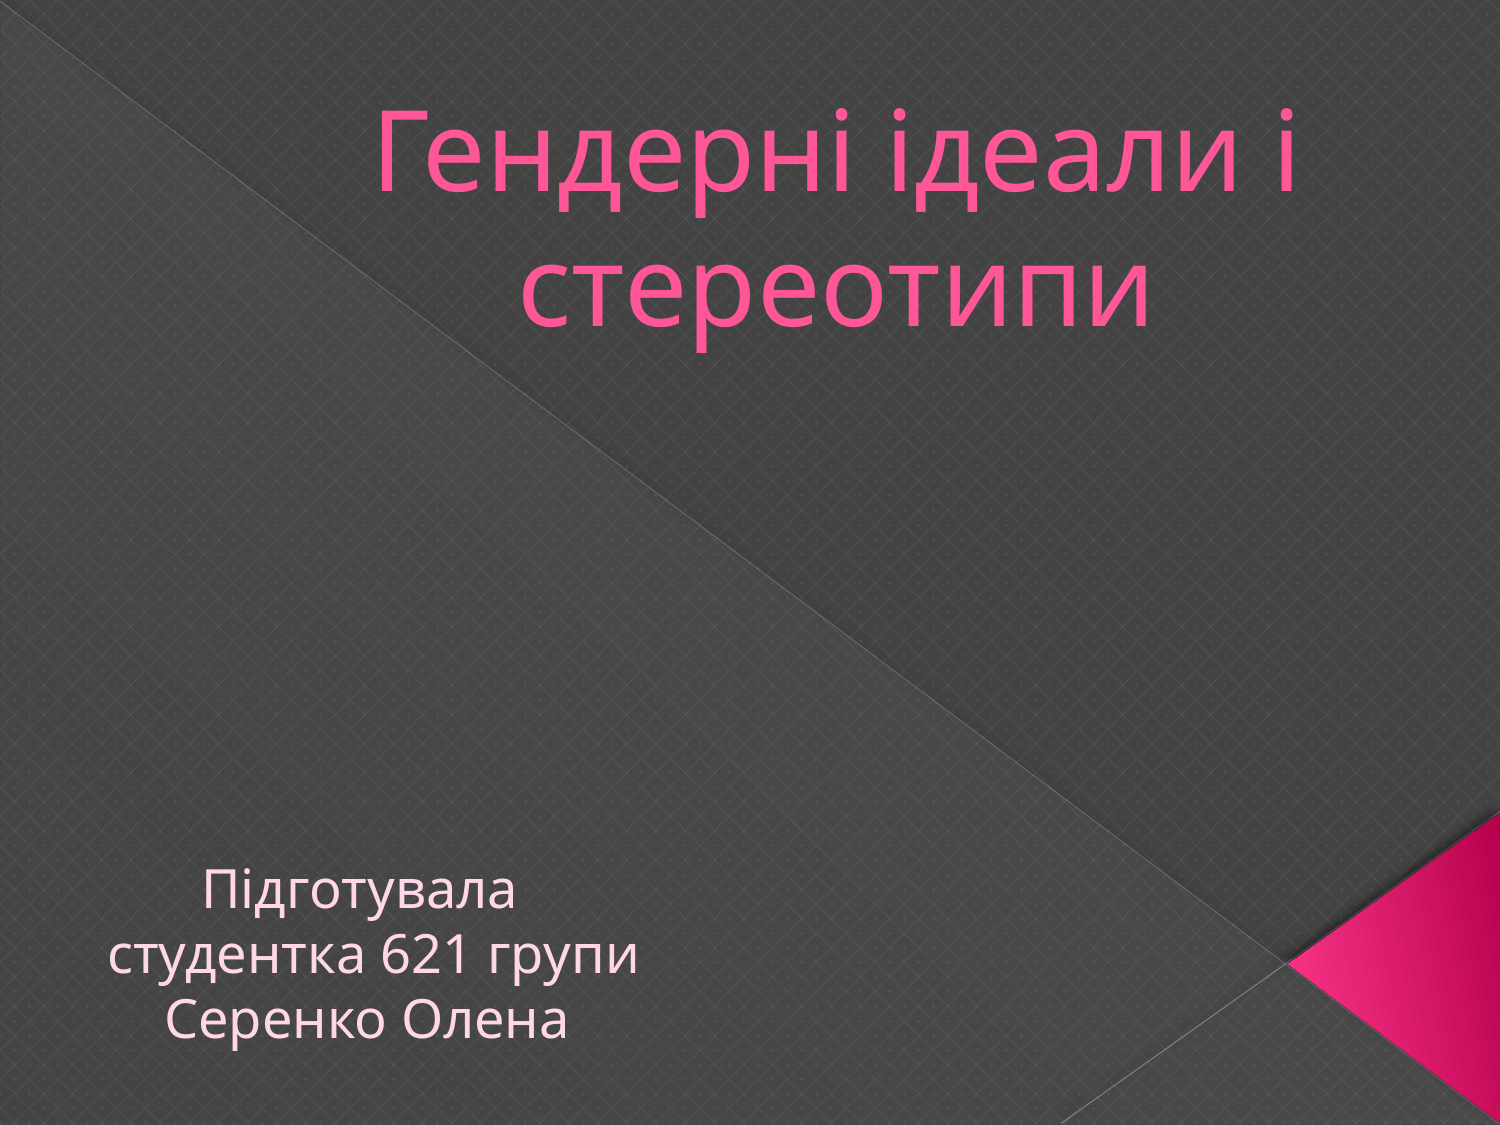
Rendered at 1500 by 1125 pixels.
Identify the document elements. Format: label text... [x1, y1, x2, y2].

subtitle Підготувала студентка 621 групи Серенко Олена [0, 846, 774, 1125]
title Гендерні ідеали і стереотипи [135, 78, 1459, 357]
